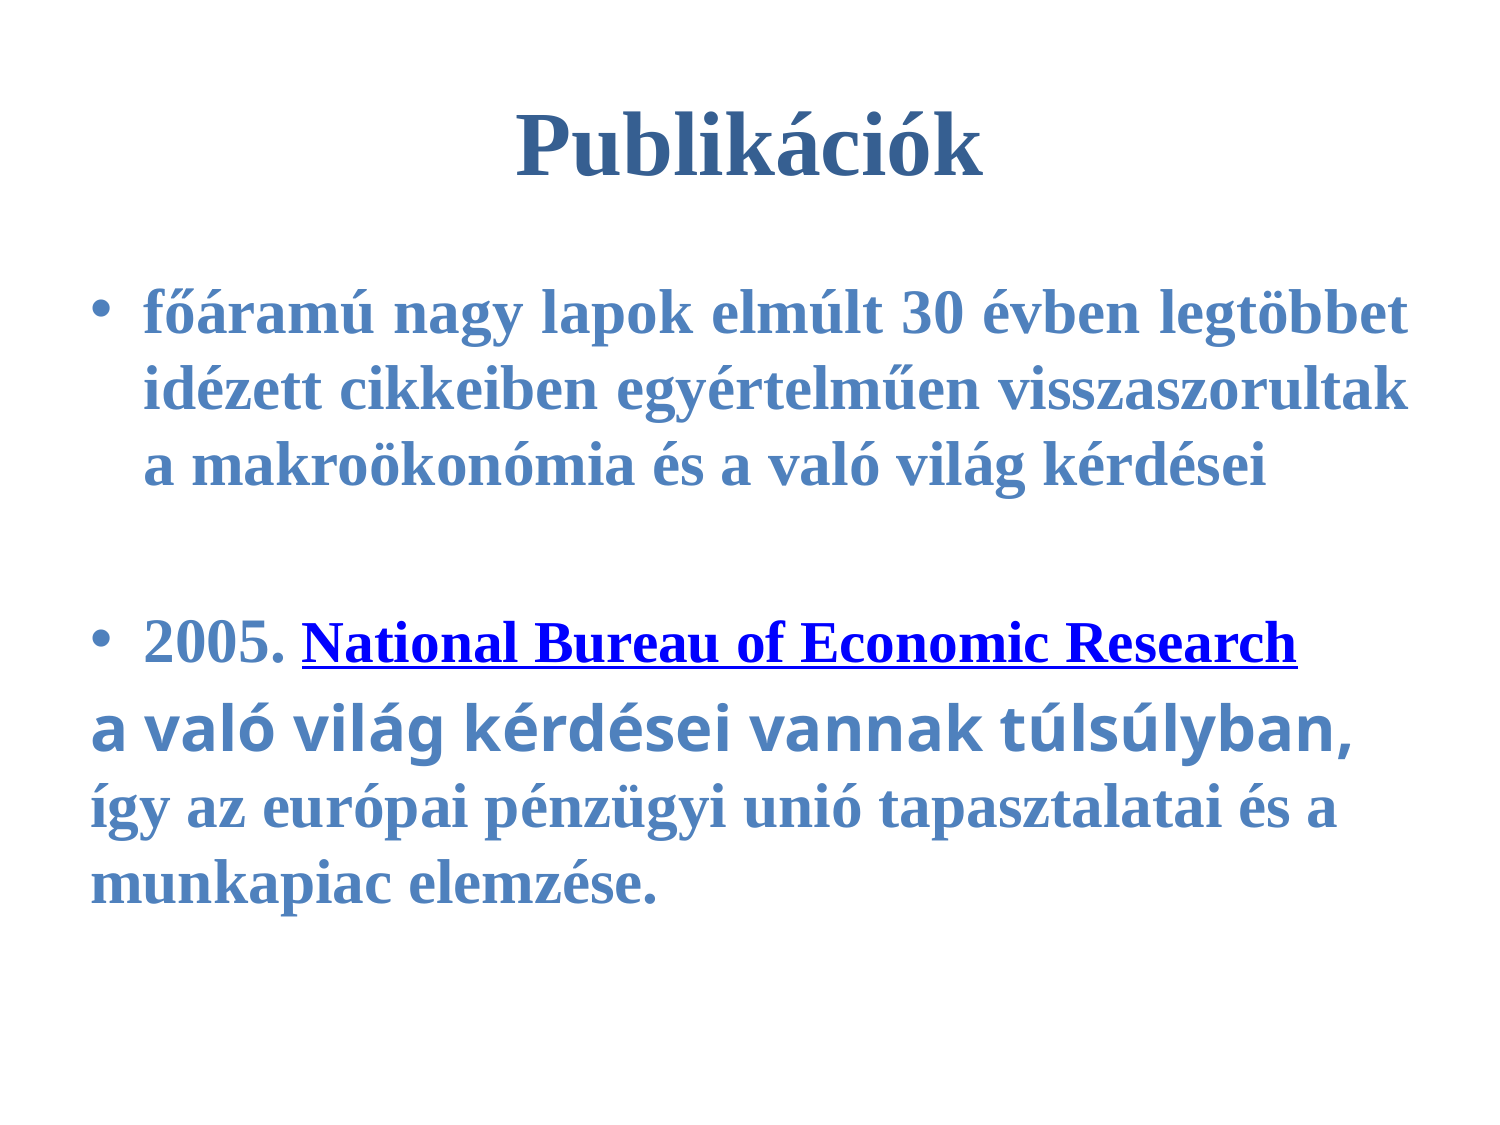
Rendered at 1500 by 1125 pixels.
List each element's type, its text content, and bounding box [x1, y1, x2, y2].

list főáramú nagy lapok elmúlt 30 évben legtöbbet idézett cikkeiben egyértelműen visszaszorultak a makroökonómia és a való világ kérdései 2005. National Bureau of Economic Research a való világ kérdései vannak túlsúlyban, így az európai pénzügyi unió tapasztalatai és a munkapiac elemzése. [75, 262, 1425, 1005]
title Publikációk [75, 45, 1425, 233]
